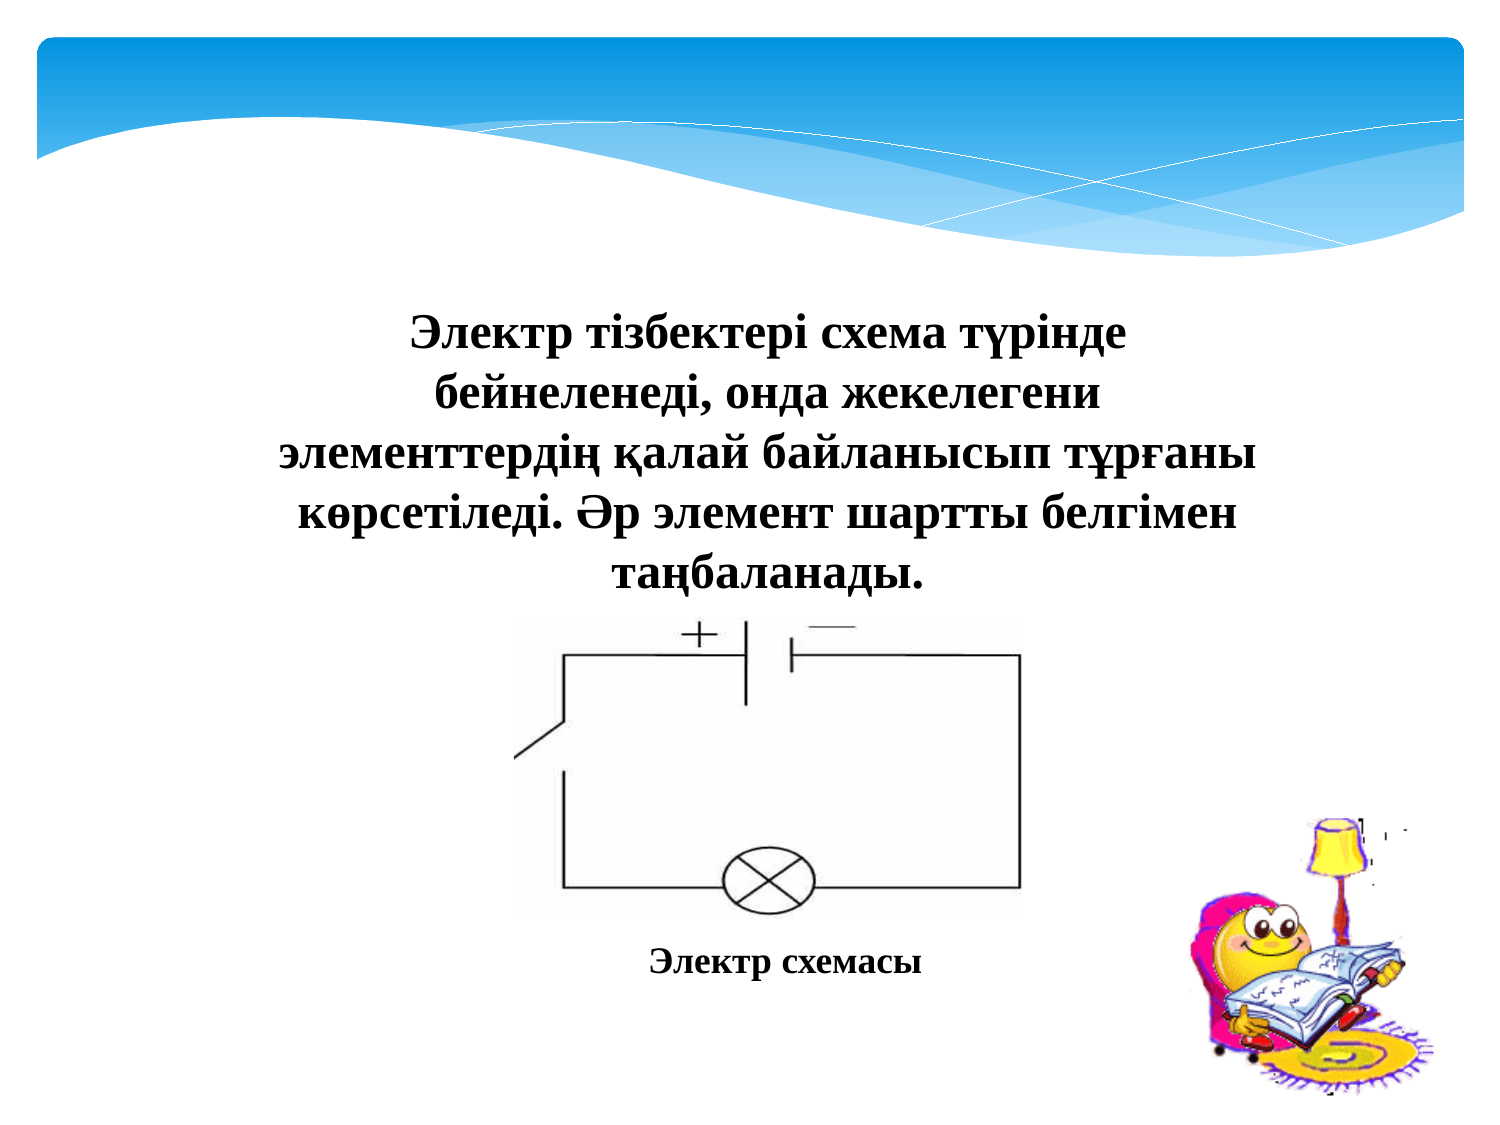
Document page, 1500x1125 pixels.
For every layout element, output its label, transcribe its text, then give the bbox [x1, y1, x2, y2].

text_box Электр тізбектері схема түрінде бейнеленеді, онда жекелегени элементтердің қалай байланысып тұрғаны көрсетіледі. Әр элемент шартты белгімен таңбаланады. [253, 290, 1282, 606]
picture [513, 615, 1022, 919]
text_box Электр схемасы [633, 928, 938, 989]
picture [1163, 805, 1463, 1113]
